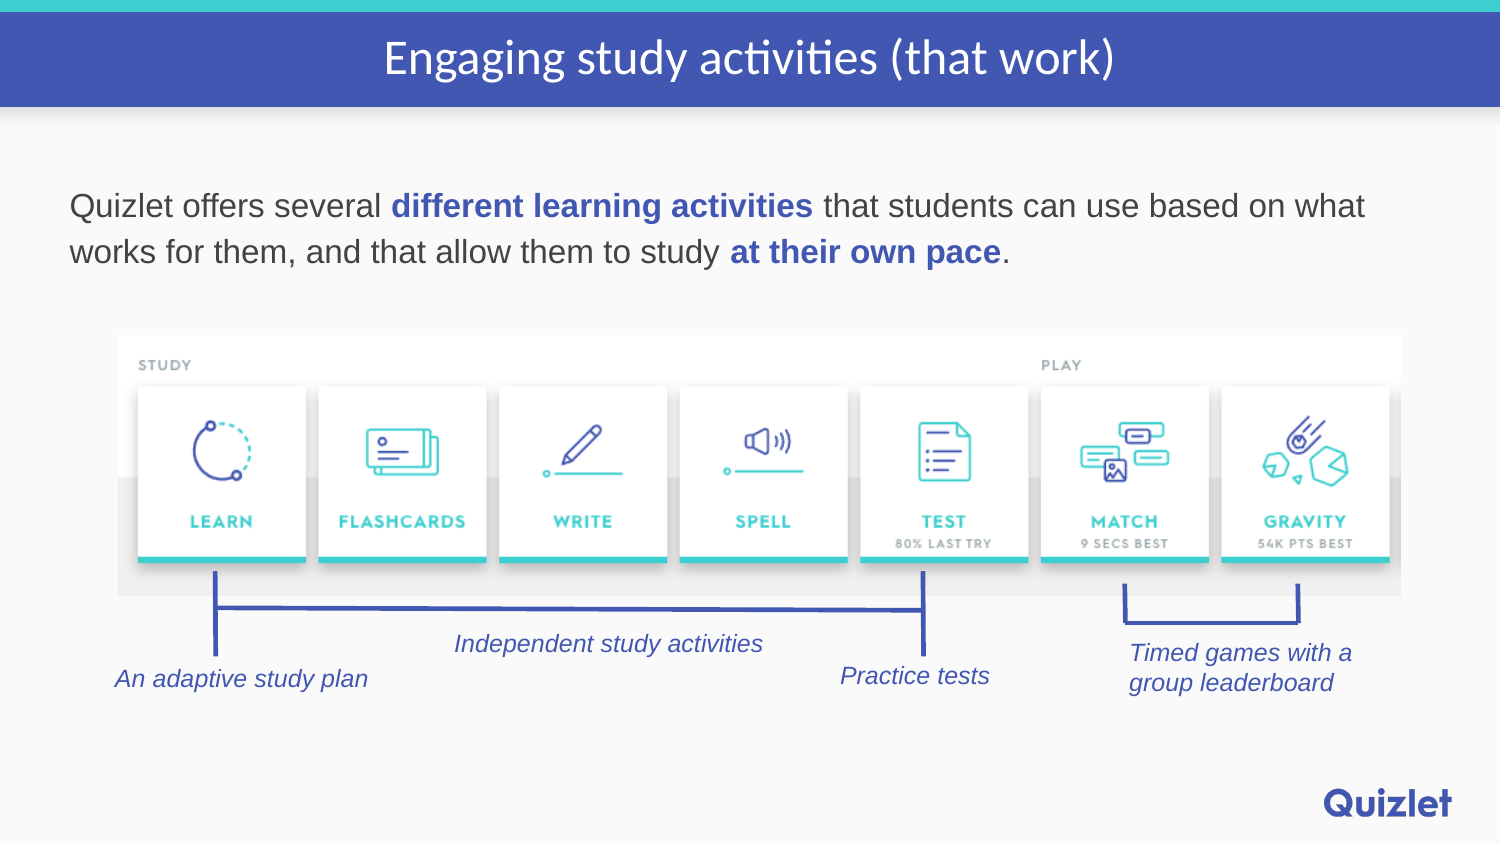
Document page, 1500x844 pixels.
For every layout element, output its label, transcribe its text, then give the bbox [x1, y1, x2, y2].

picture [117, 335, 1401, 596]
picture [1324, 788, 1452, 817]
text_box An adaptive study plan [99, 647, 211, 770]
title Engaging study activities (that work) [0, 0, 1500, 110]
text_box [1113, 583, 1384, 744]
text_box Quizlet offers several different learning activities that students can use based on what works for them, and that allow them to study at their own pace. [54, 163, 1446, 304]
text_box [215, 607, 1070, 767]
